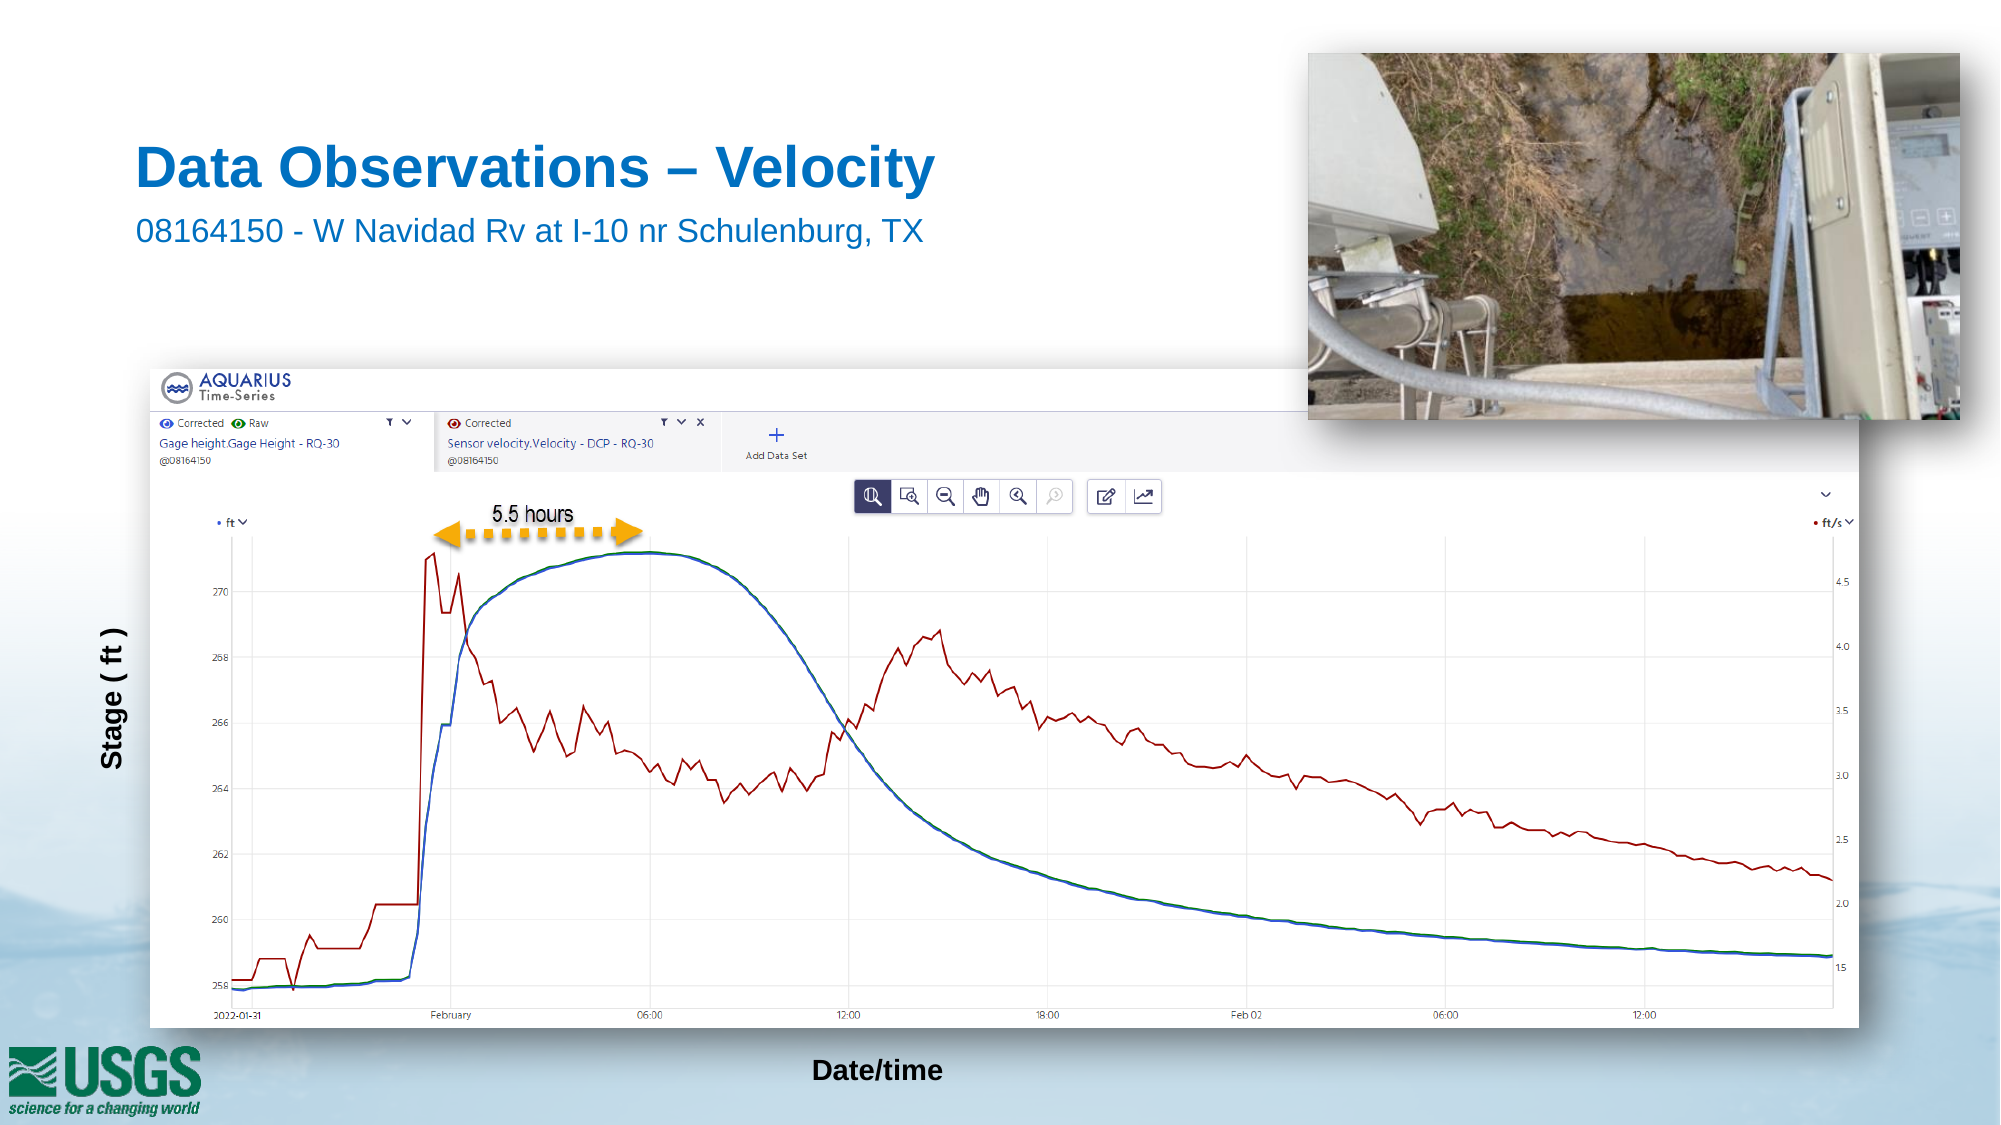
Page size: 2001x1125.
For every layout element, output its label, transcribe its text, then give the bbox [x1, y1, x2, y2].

picture [149, 53, 1960, 1028]
text_box Stage ( ft ) [89, 0, 286, 771]
text_box 08164150 - W Navidad Rv at I-10 nr Schulenburg, TX [286, 209, 1290, 290]
picture [9, 1045, 202, 1117]
text_box Date/time [811, 1048, 1736, 1125]
title Data Observations – Velocity [286, 129, 1290, 209]
